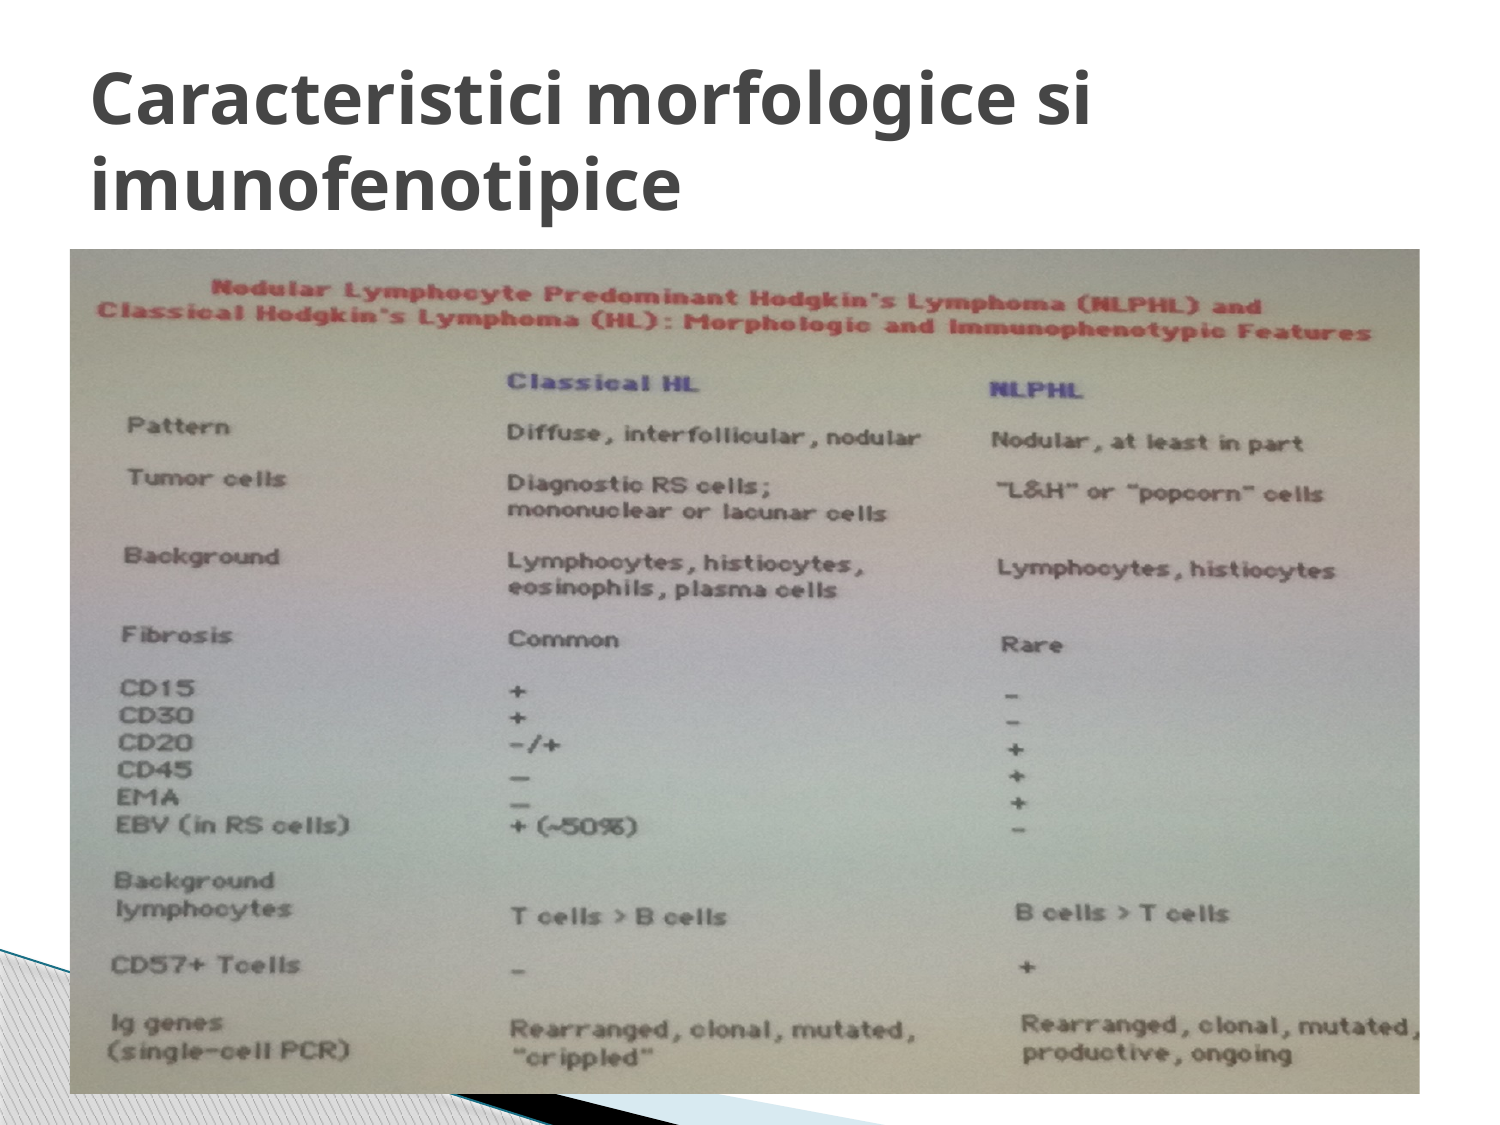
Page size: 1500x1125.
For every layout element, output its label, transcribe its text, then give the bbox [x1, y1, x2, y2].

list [69, 249, 1420, 1095]
title Caracteristici morfologice si imunofenotipice [75, 45, 1425, 233]
